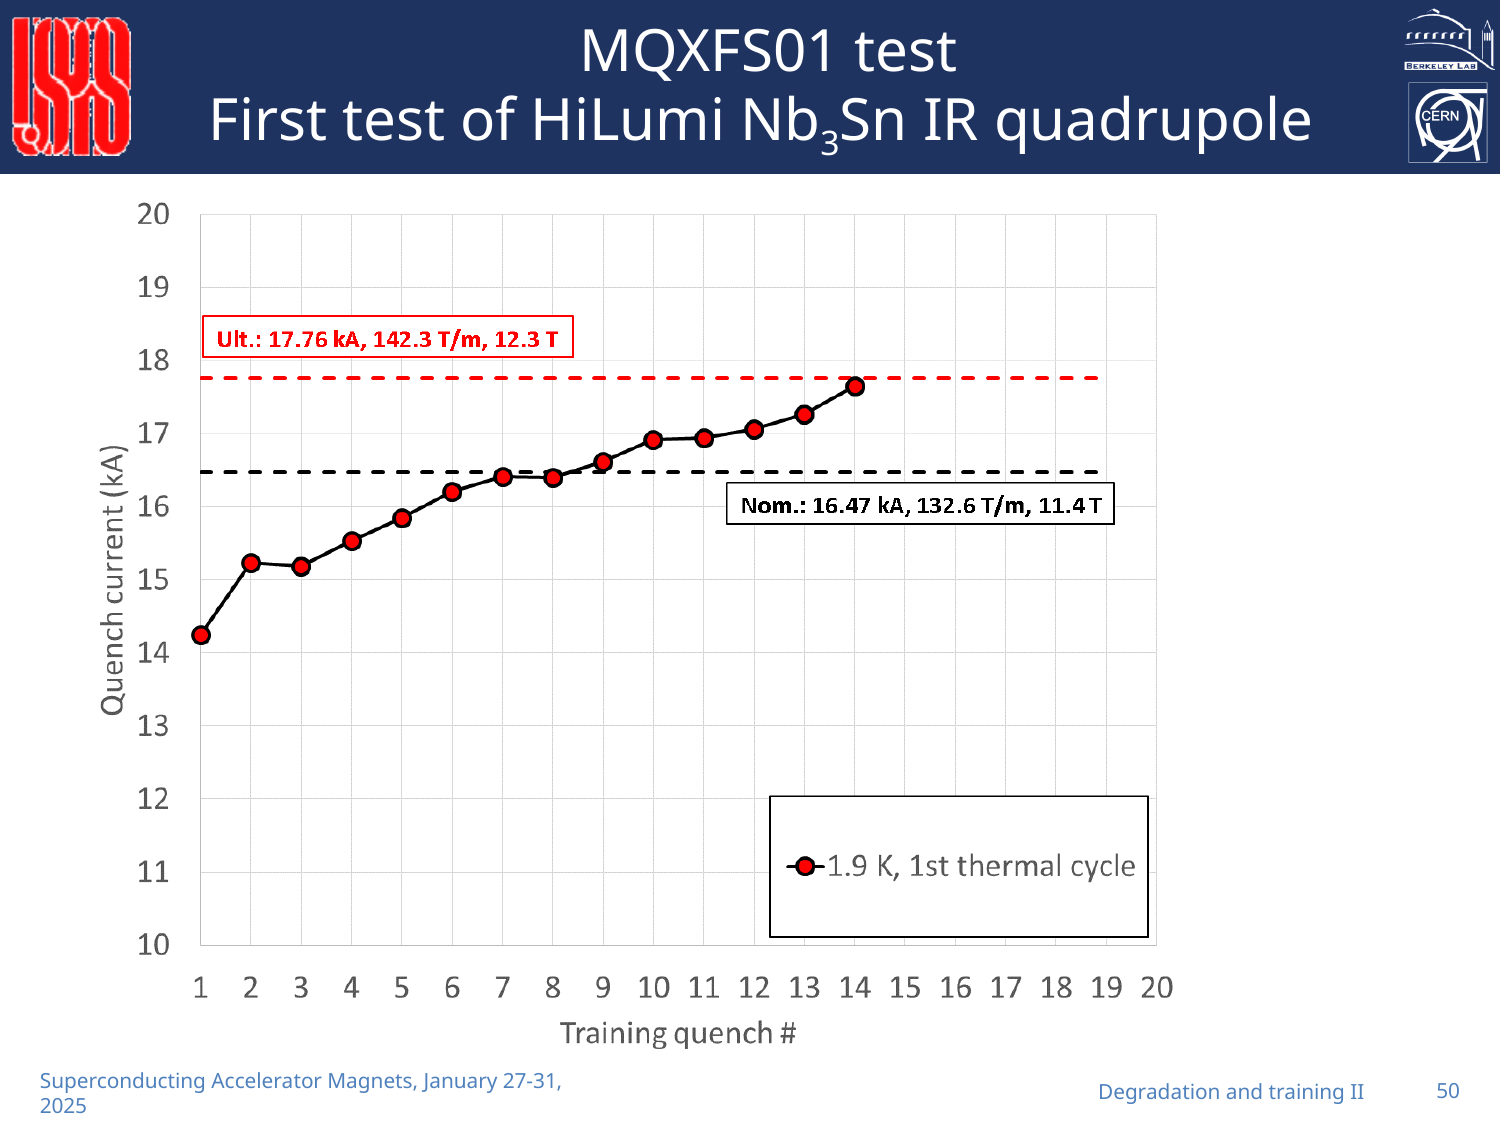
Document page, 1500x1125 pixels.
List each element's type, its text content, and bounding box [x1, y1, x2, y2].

footer Degradation and training II [598, 1072, 1380, 1111]
title MQXFS01 test First test of HiLumi Nb3Sn IR quadrupole [137, 0, 1400, 175]
picture [11, 16, 131, 156]
picture [1403, 77, 1492, 167]
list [79, 187, 1421, 1063]
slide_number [24, 1073, 613, 1113]
picture [1403, 7, 1495, 71]
slide_number 50 [1400, 1072, 1475, 1111]
